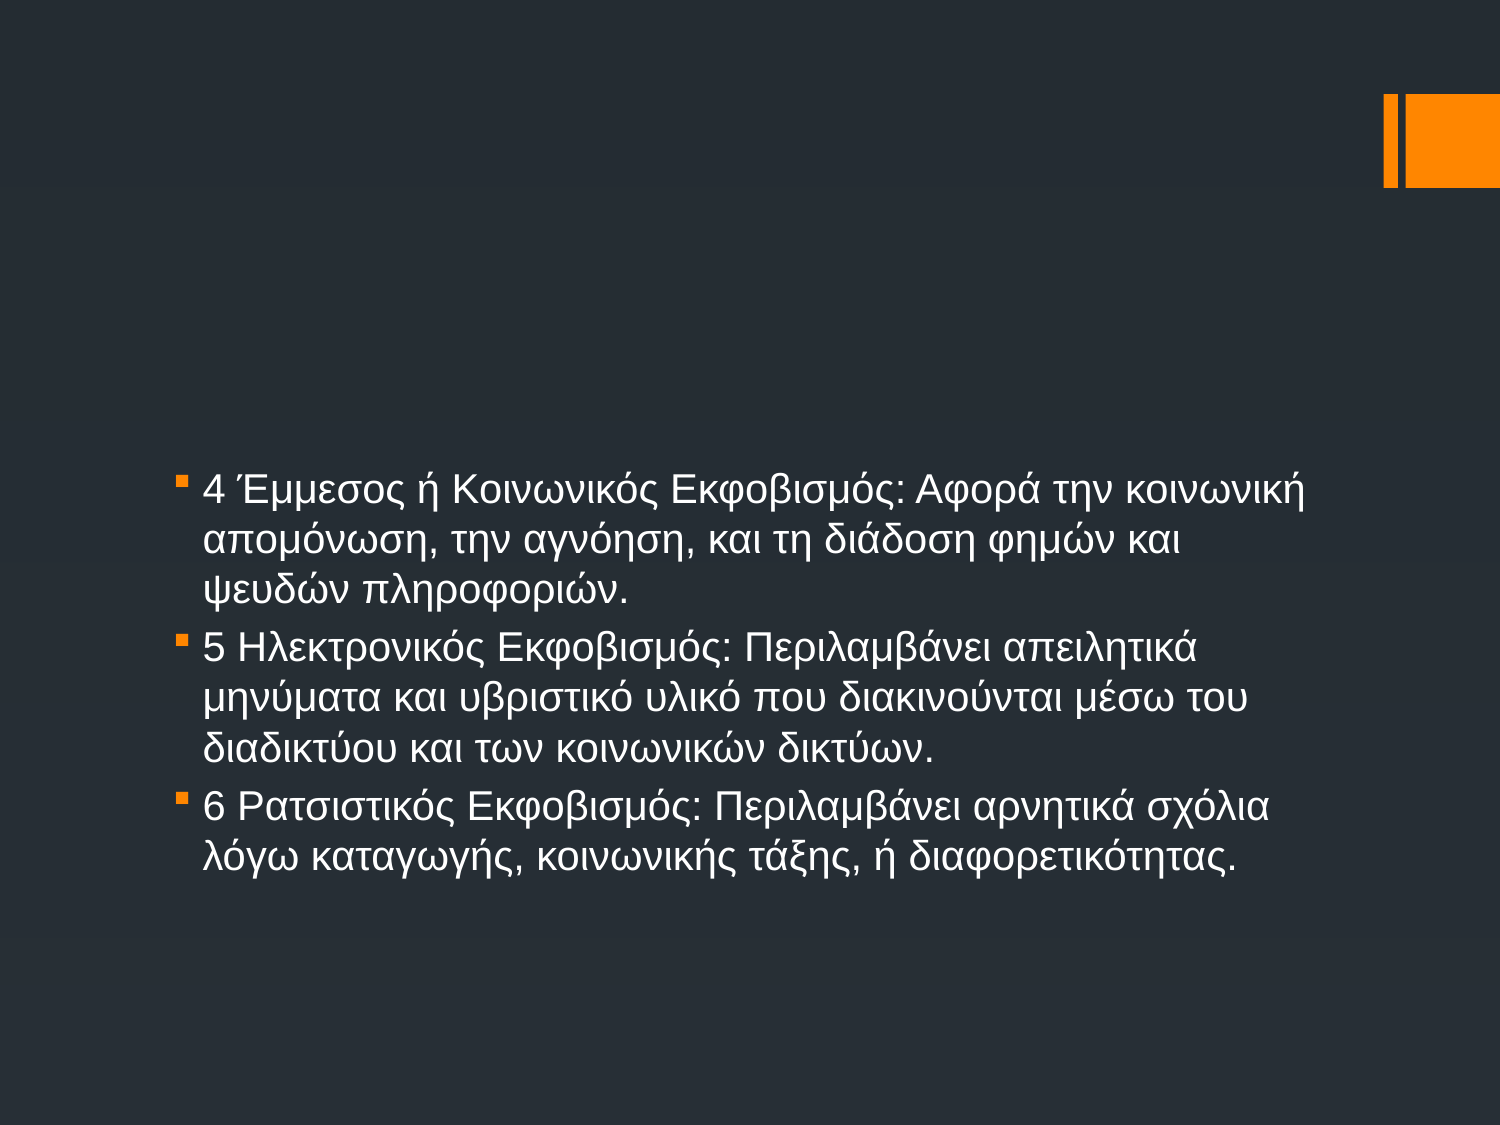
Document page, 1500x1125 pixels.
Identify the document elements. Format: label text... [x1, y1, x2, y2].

list 4 Έμμεσος ή Κοινωνικός Εκφοβισμός: Αφορά την κοινωνική απομόνωση, την αγνόηση, και τη διάδοση φημών και ψευδών πληροφοριών. 5 Ηλεκτρονικός Εκφοβισμός: Περιλαμβάνει απειλητικά μηνύματα και υβριστικό υλικό που διακινούνται μέσω του διαδικτύου και των κοινωνικών δικτύων. 6 Ρατσιστικός Εκφοβισμός: Περιλαμβάνει αρνητικά σχόλια λόγω καταγωγής, κοινωνικής τάξης, ή διαφορετικότητας. [150, 454, 1350, 1035]
